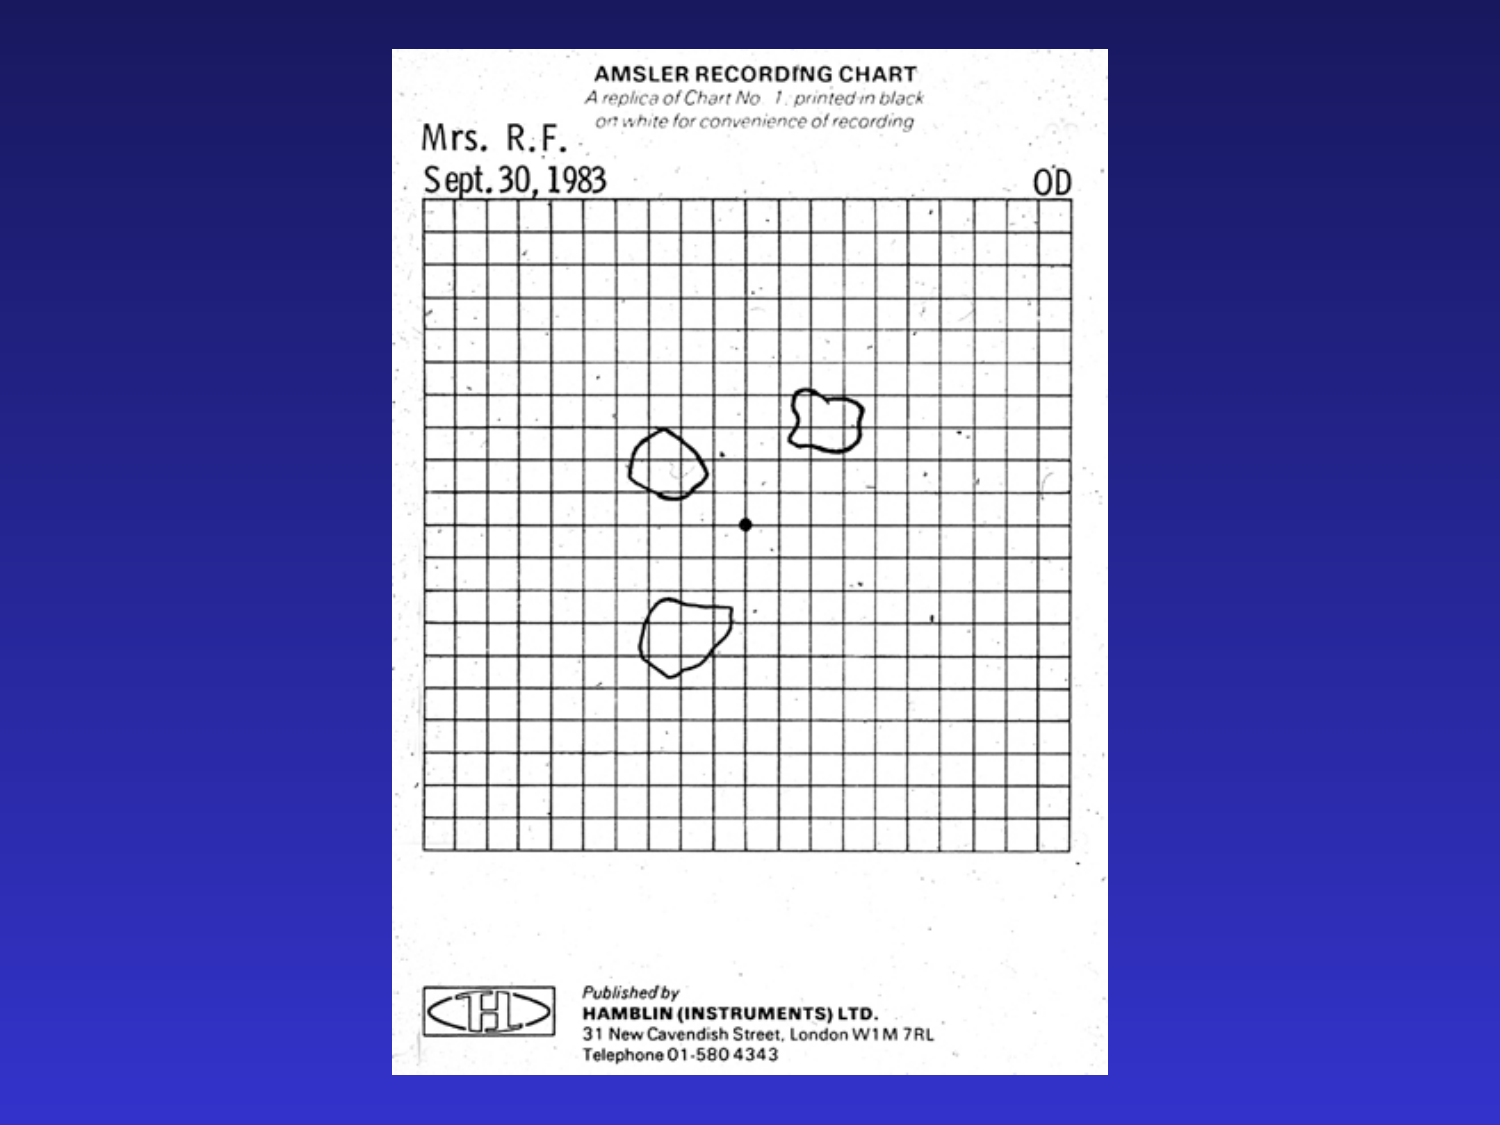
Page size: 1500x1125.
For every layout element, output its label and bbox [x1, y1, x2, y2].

picture [391, 49, 1108, 1076]
